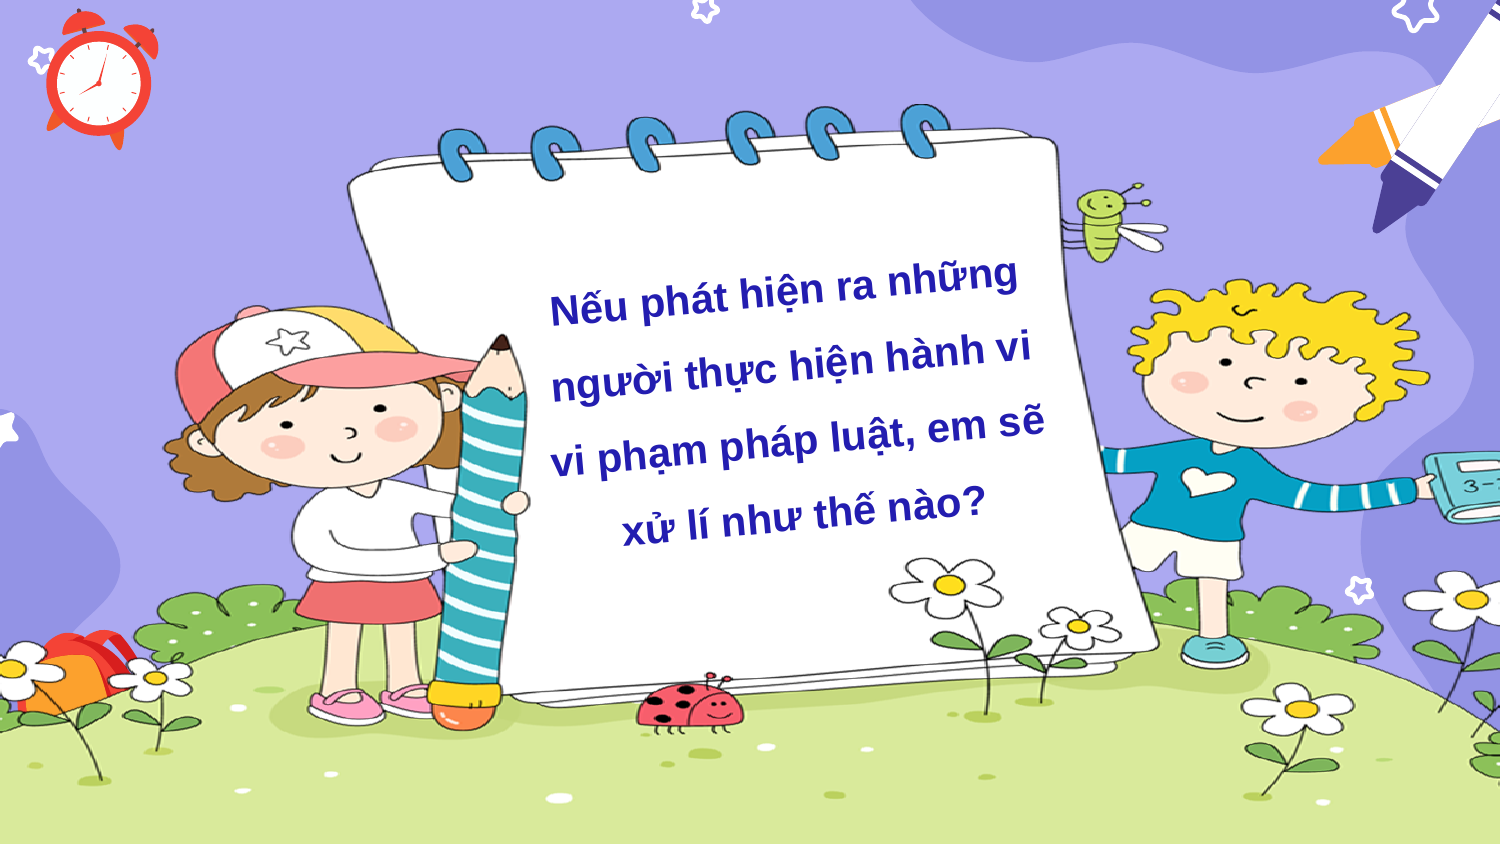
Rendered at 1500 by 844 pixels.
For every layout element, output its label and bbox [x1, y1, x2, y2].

picture [0, 104, 1500, 844]
